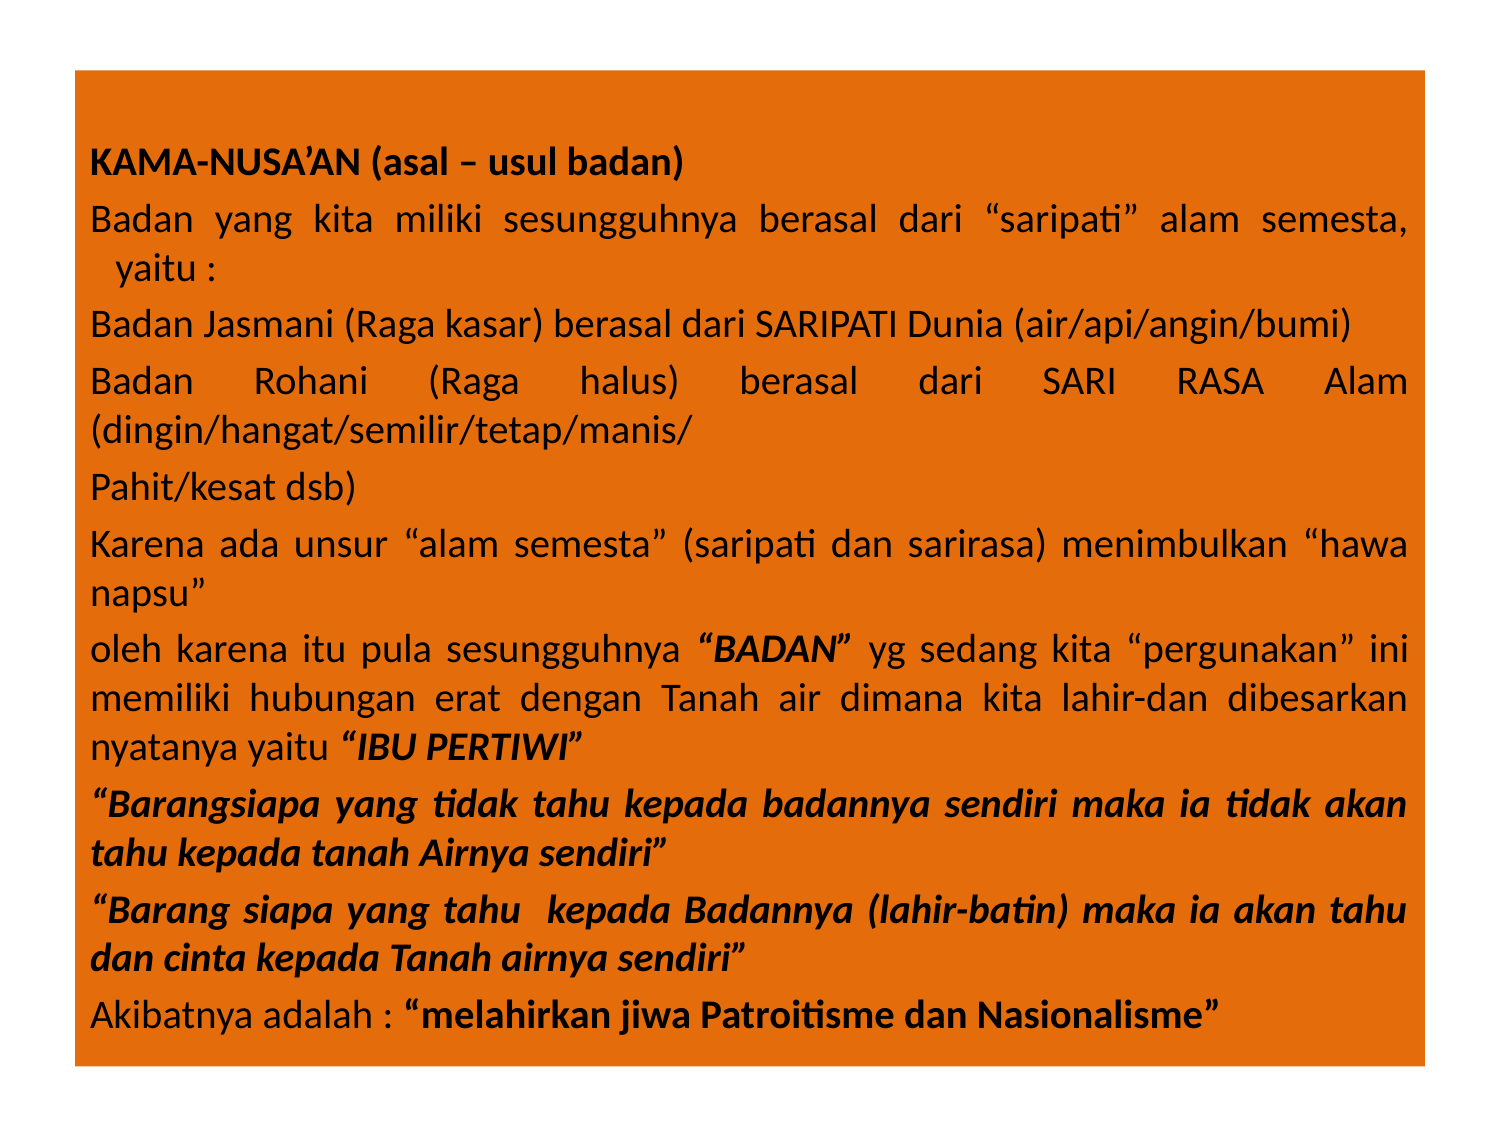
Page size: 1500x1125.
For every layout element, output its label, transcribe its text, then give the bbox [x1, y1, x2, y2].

list KAMA-NUSA’AN (asal – usul badan) Badan yang kita miliki sesungguhnya berasal dari “saripati” alam semesta, yaitu : Badan Jasmani (Raga kasar) berasal dari SARIPATI Dunia (air/api/angin/bumi) Badan Rohani (Raga halus) berasal dari SARI RASA Alam (dingin/hangat/semilir/tetap/manis/ Pahit/kesat dsb) Karena ada unsur “alam semesta” (saripati dan sarirasa) menimbulkan “hawa napsu” oleh karena itu pula sesungguhnya “BADAN” yg sedang kita “pergunakan” ini memiliki hubungan erat dengan Tanah air dimana kita lahir-dan dibesarkan nyatanya yaitu “IBU PERTIWI” “Barangsiapa yang tidak tahu kepada badannya sendiri maka ia tidak akan tahu kepada tanah Airnya sendiri” “Barang siapa yang tahu kepada Badannya (lahir-batin) maka ia akan tahu dan cinta kepada Tanah airnya sendiri” Akibatnya adalah : “melahirkan jiwa Patroitisme dan Nasionalisme” [75, 70, 1425, 1067]
